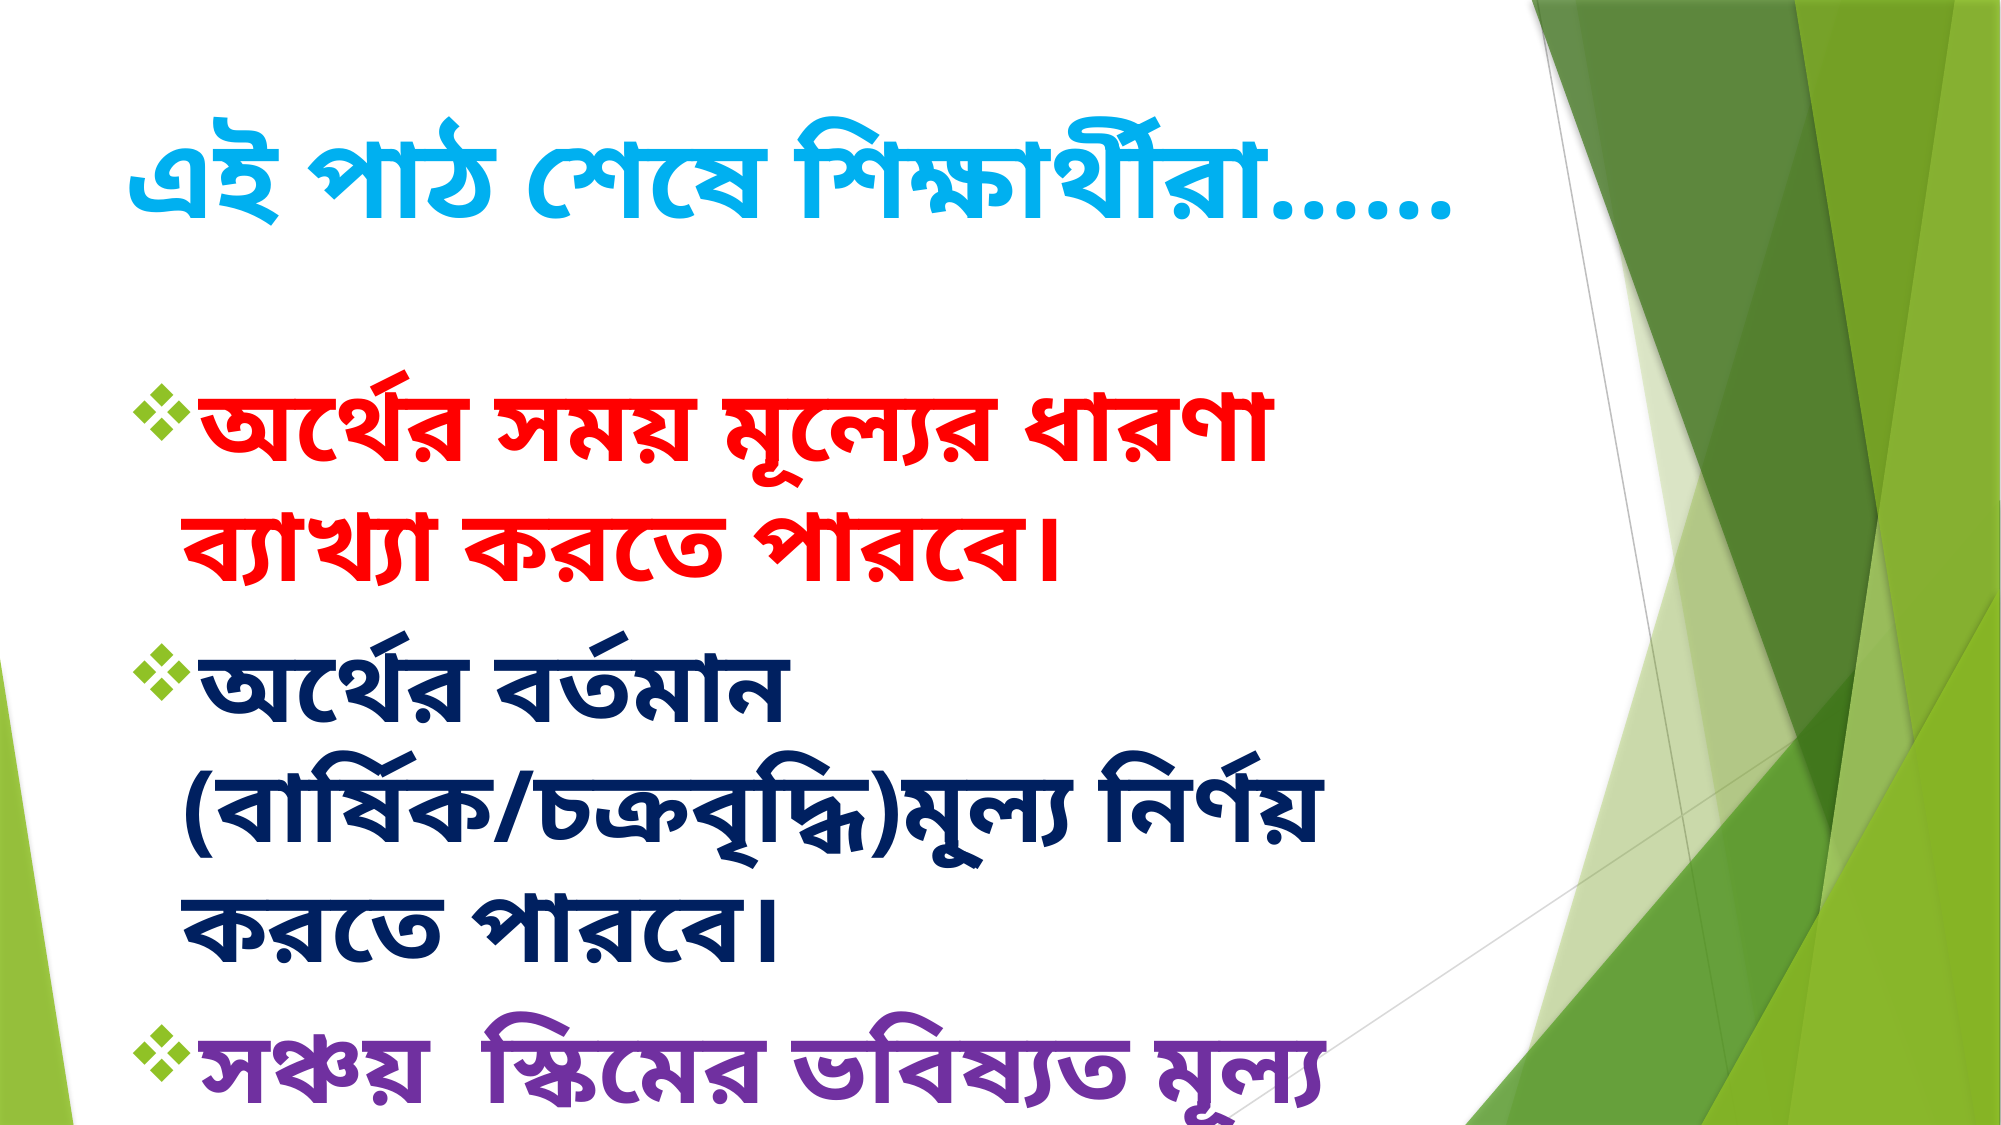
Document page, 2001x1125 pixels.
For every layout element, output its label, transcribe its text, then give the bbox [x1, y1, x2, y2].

title এই পাঠ শেষে শিক্ষার্থীরা...... [111, 99, 1522, 317]
list অর্থের সময় মূল্যের ধারণা ব্যাখ্যা করতে পারবে। অর্থের বর্তমান (বার্ষিক/চক্রবৃদ্ধি)মূ্ল্য নির্ণয় করতে পারবে। সঞ্চয় স্কিমের ভবিষ্যত মূল্য নির্ণয় করতে পারবে। [111, 354, 1522, 992]
